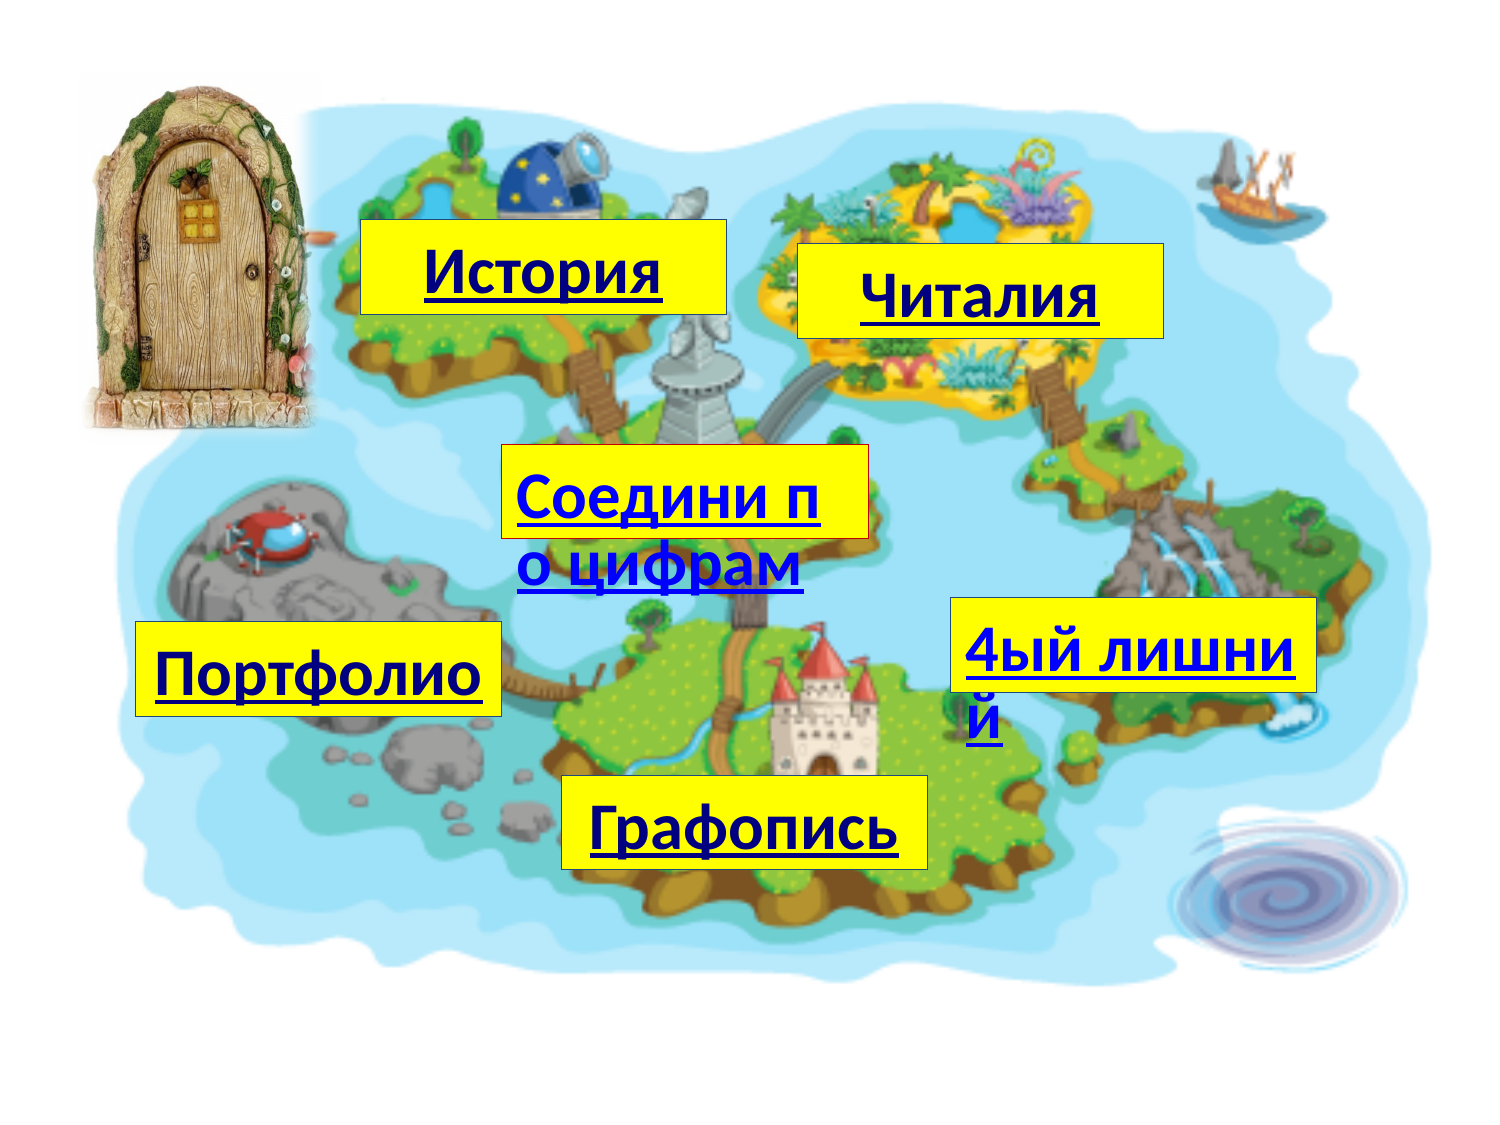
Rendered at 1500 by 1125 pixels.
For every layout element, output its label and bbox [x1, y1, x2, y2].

picture [76, 66, 1442, 1000]
